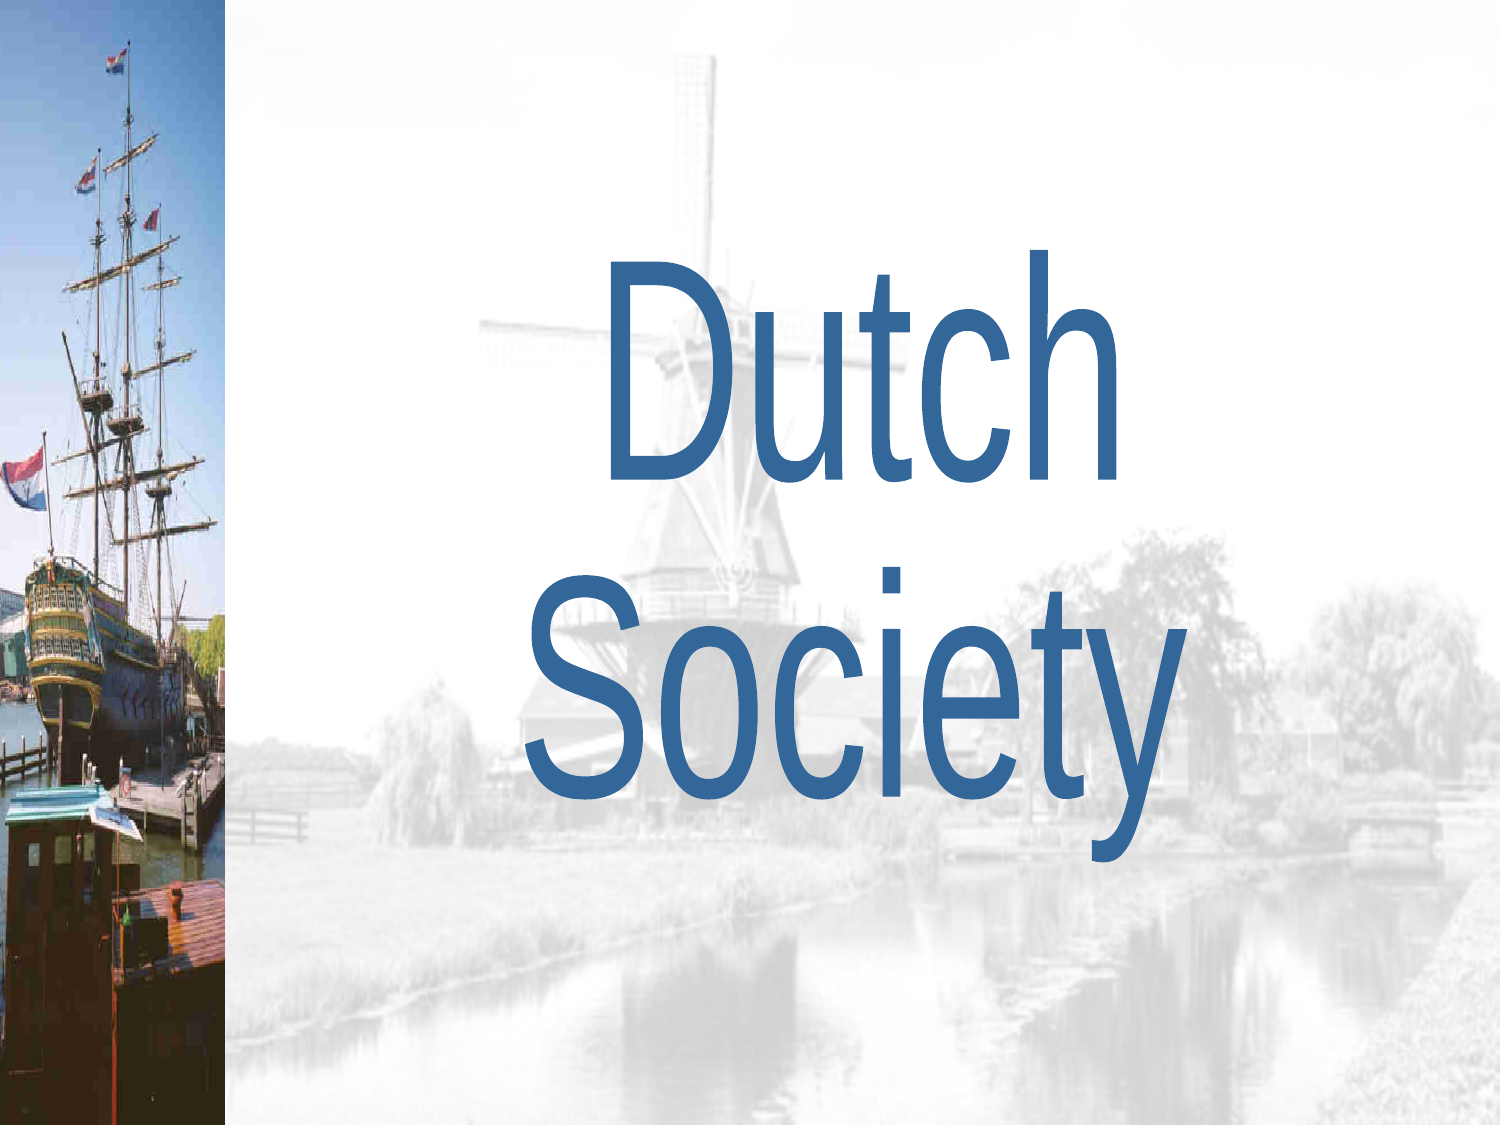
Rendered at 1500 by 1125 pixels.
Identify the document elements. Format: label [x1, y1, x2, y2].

picture [0, 0, 225, 1125]
